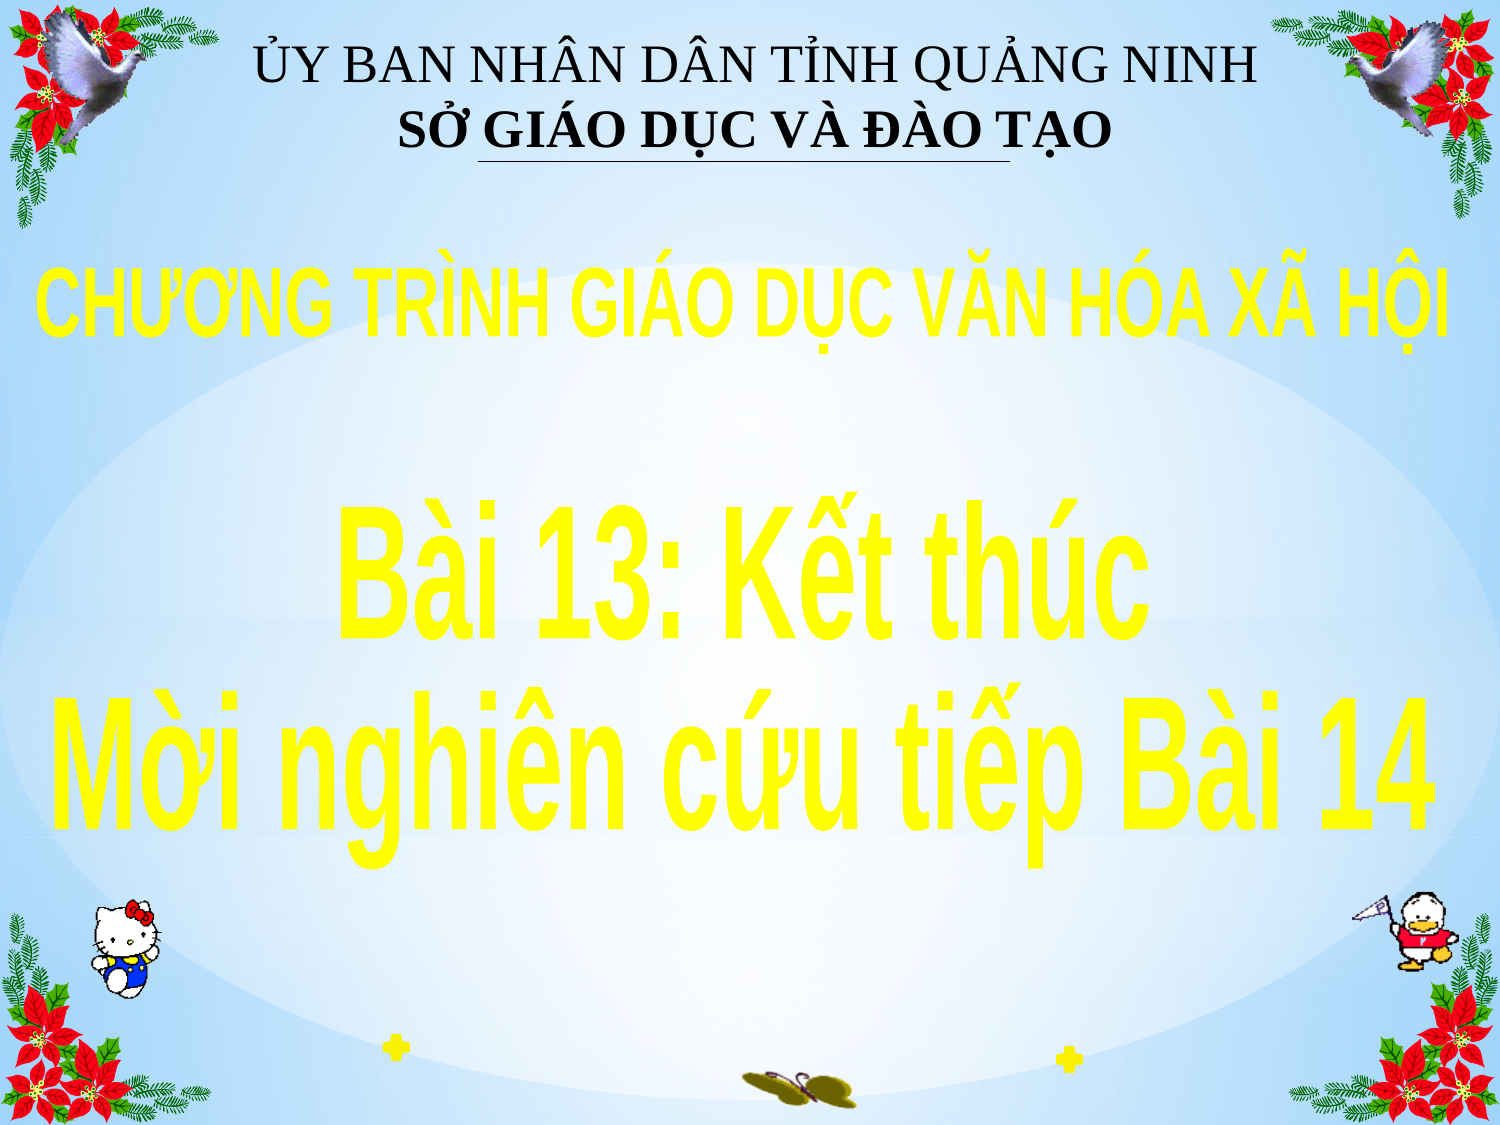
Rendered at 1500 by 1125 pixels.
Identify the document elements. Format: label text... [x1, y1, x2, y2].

picture [0, 874, 213, 1125]
picture [738, 1048, 870, 1125]
picture [1269, 7, 1495, 221]
picture [1287, 881, 1500, 1125]
picture [0, 0, 227, 224]
text_box [383, 1034, 409, 1060]
text_box ỦY BAN NHÂN DÂN TỈNH QUẢNG NINH SỞ GIÁO DỤC VÀ ĐÀO TẠO [232, 20, 1263, 166]
text_box [1057, 1046, 1083, 1072]
